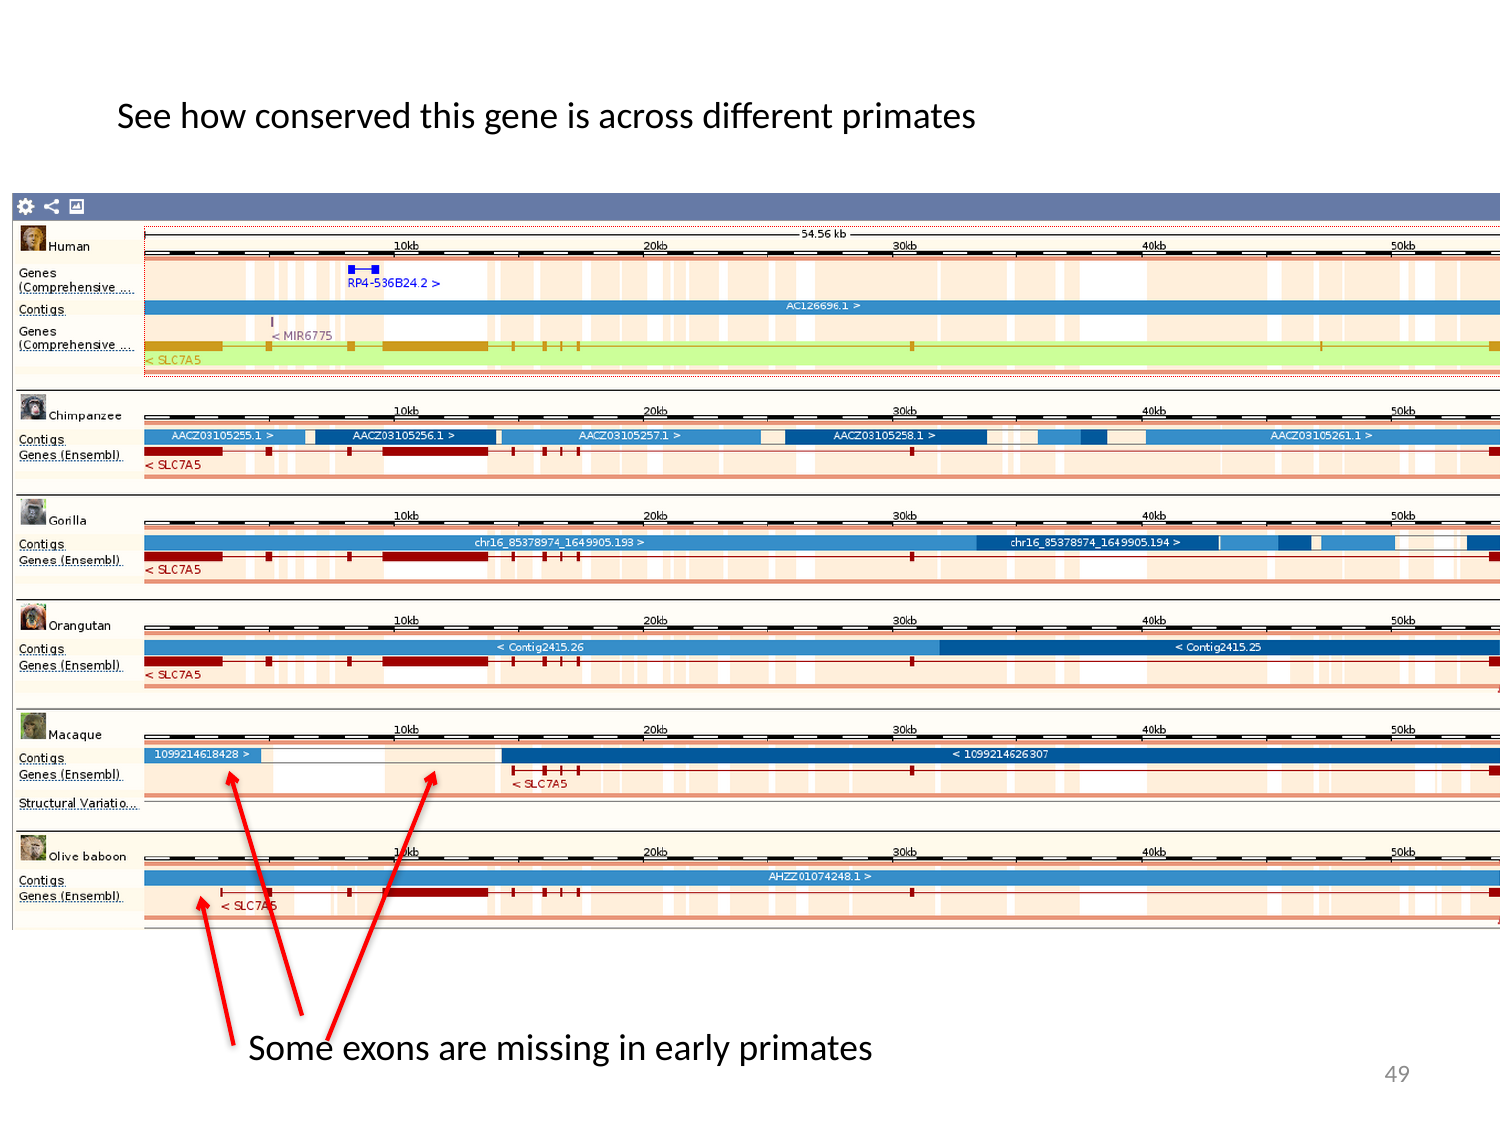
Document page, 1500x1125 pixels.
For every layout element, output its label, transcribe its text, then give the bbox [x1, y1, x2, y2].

text_box Some exons are missing in early primates [233, 1015, 889, 1076]
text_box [228, 770, 303, 1016]
text_box See how conserved this gene is across different primates [102, 83, 993, 143]
slide_number 49 [1074, 1042, 1425, 1103]
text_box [326, 770, 436, 1041]
picture [0, 193, 1500, 930]
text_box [200, 895, 230, 1047]
